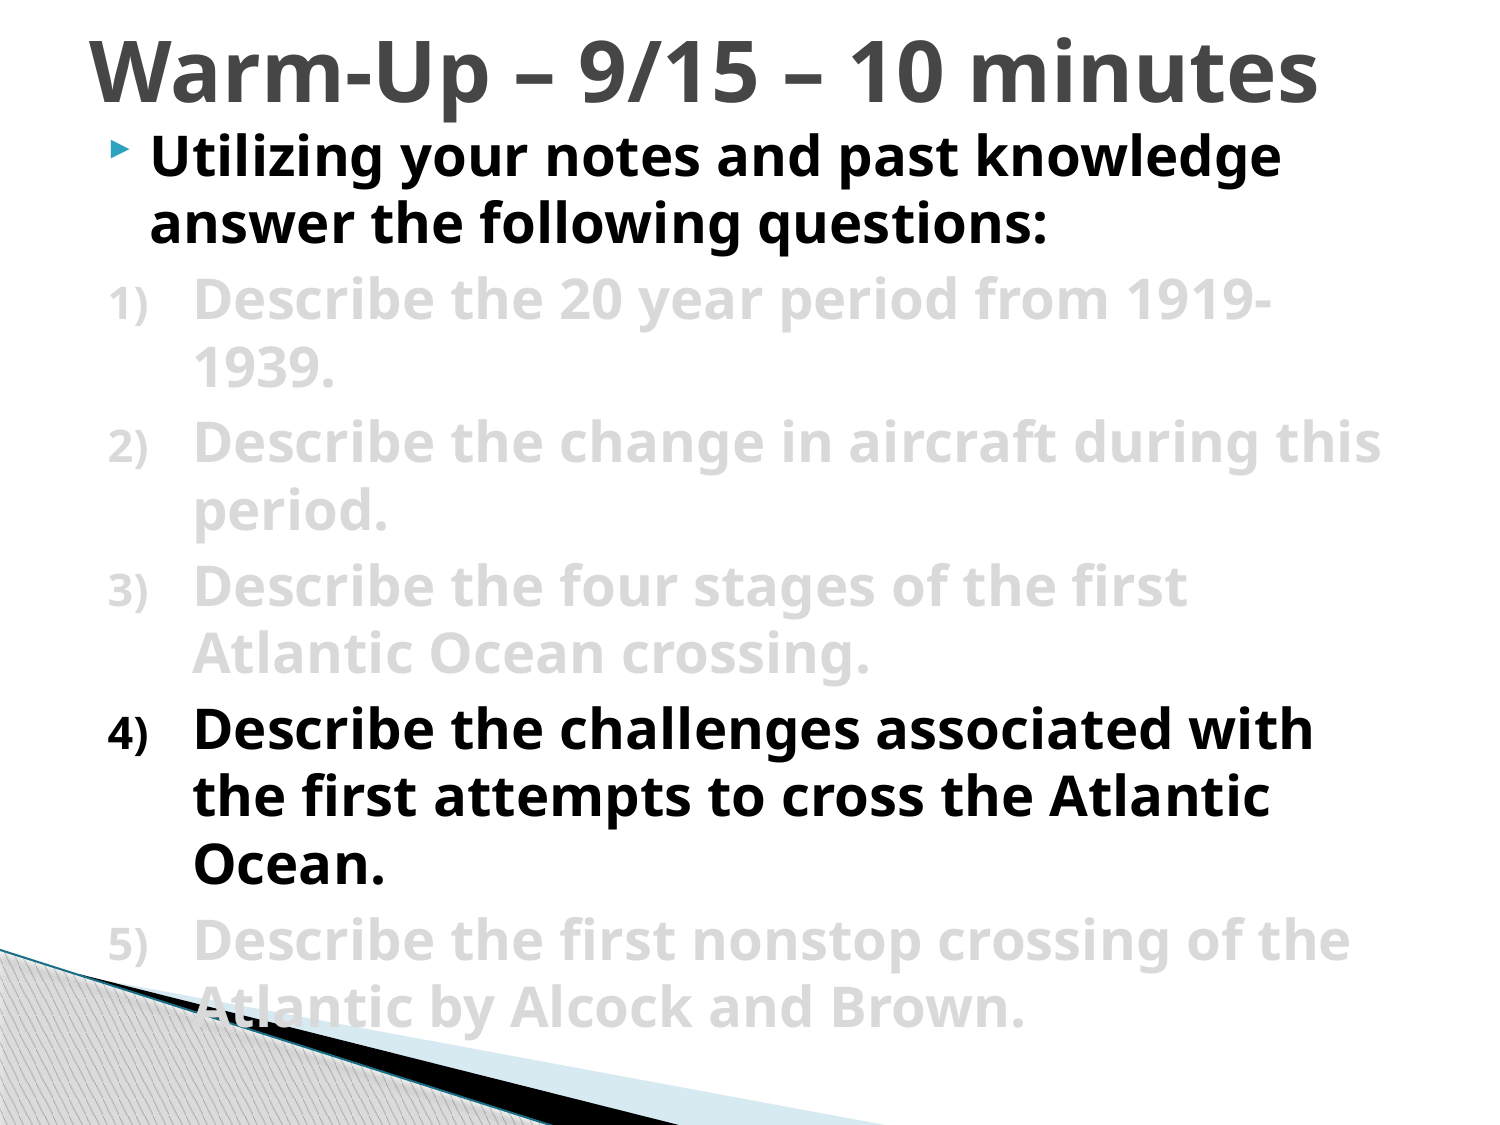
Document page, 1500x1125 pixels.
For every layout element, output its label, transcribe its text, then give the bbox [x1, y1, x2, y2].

list Utilizing your notes and past knowledge answer the following questions: Describe the 20 year period from 1919-1939. Describe the change in aircraft during this period. Describe the four stages of the first Atlantic Ocean crossing. Describe the challenges associated with the first attempts to cross the Atlantic Ocean. Describe the first nonstop crossing of the Atlantic by Alcock and Brown. [75, 138, 1425, 1075]
title Warm-Up – 9/15 – 10 minutes [75, 0, 1425, 138]
